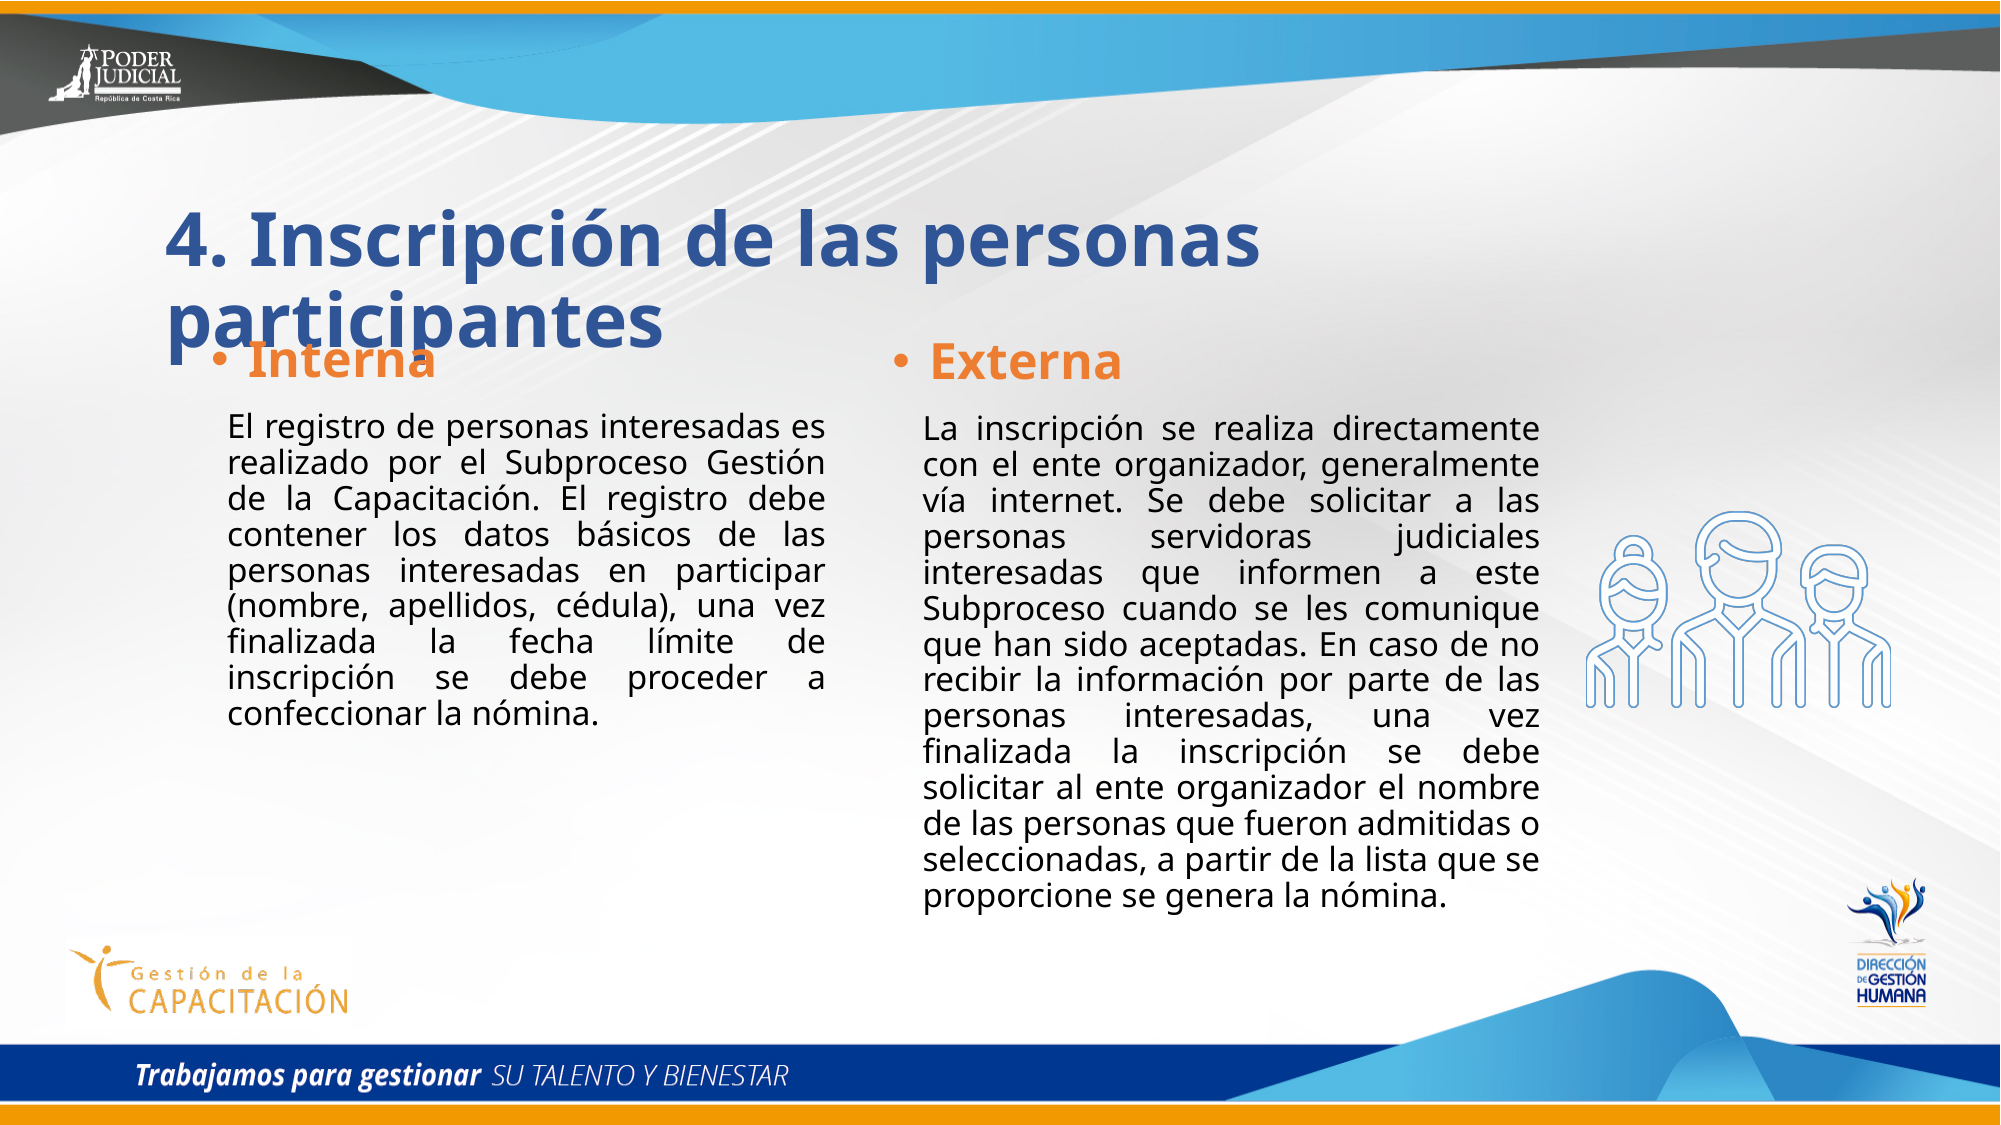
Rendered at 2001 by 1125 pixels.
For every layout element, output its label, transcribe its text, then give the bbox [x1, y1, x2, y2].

text_box El registro de personas interesadas es realizado por el Subproceso Gestión de la Capacitación. El registro debe contener los datos básicos de las personas interesadas en participar (nombre, apellidos, cédula), una vez finalizada la fecha límite de inscripción se debe proceder a confeccionar la nómina. [197, 402, 842, 1051]
text_box Externa [877, 329, 1541, 405]
text_box Interna [196, 326, 859, 403]
picture [0, 1, 2000, 1125]
text_box La inscripción se realiza directamente con el ente organizador, generalmente vía internet. Se debe solicitar a las personas servidoras judiciales interesadas que informen a este Subproceso cuando se les comunique que han sido aceptadas. En caso de no recibir la información por parte de las personas interesadas, una vez finalizada la inscripción se debe solicitar al ente organizador el nombre de las personas que fueron admitidas o seleccionadas, a partir de la lista que se proporcione se genera la nómina. [893, 404, 1557, 1125]
text_box 4. Inscripción de las personas participantes [150, 194, 1699, 382]
